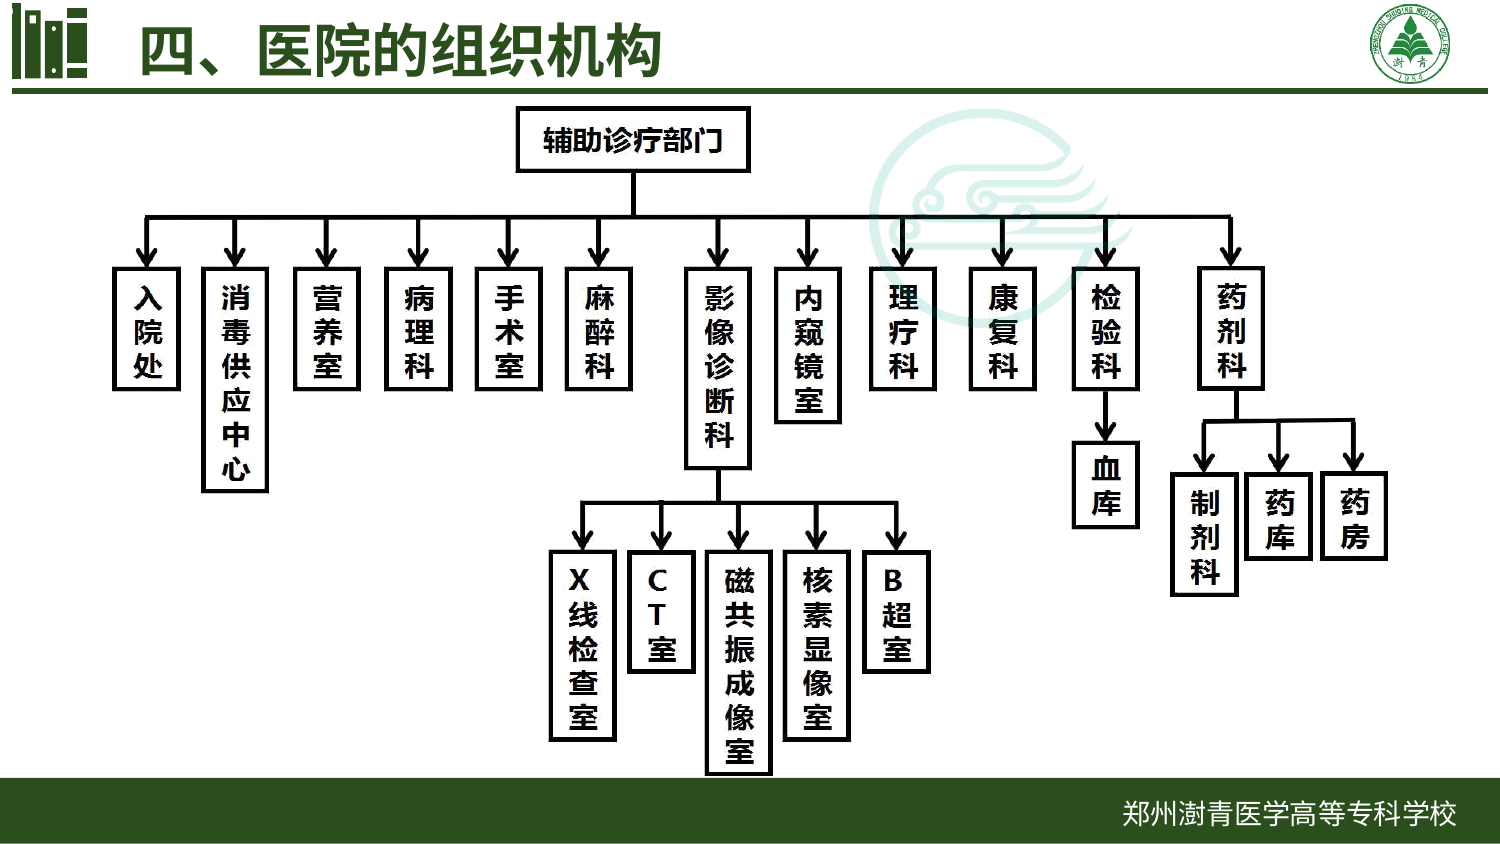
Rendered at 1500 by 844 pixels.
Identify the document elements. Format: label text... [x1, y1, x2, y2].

picture [112, 106, 1388, 776]
picture [1370, 4, 1450, 84]
title 四、医院的组织机构 [123, 52, 1092, 106]
